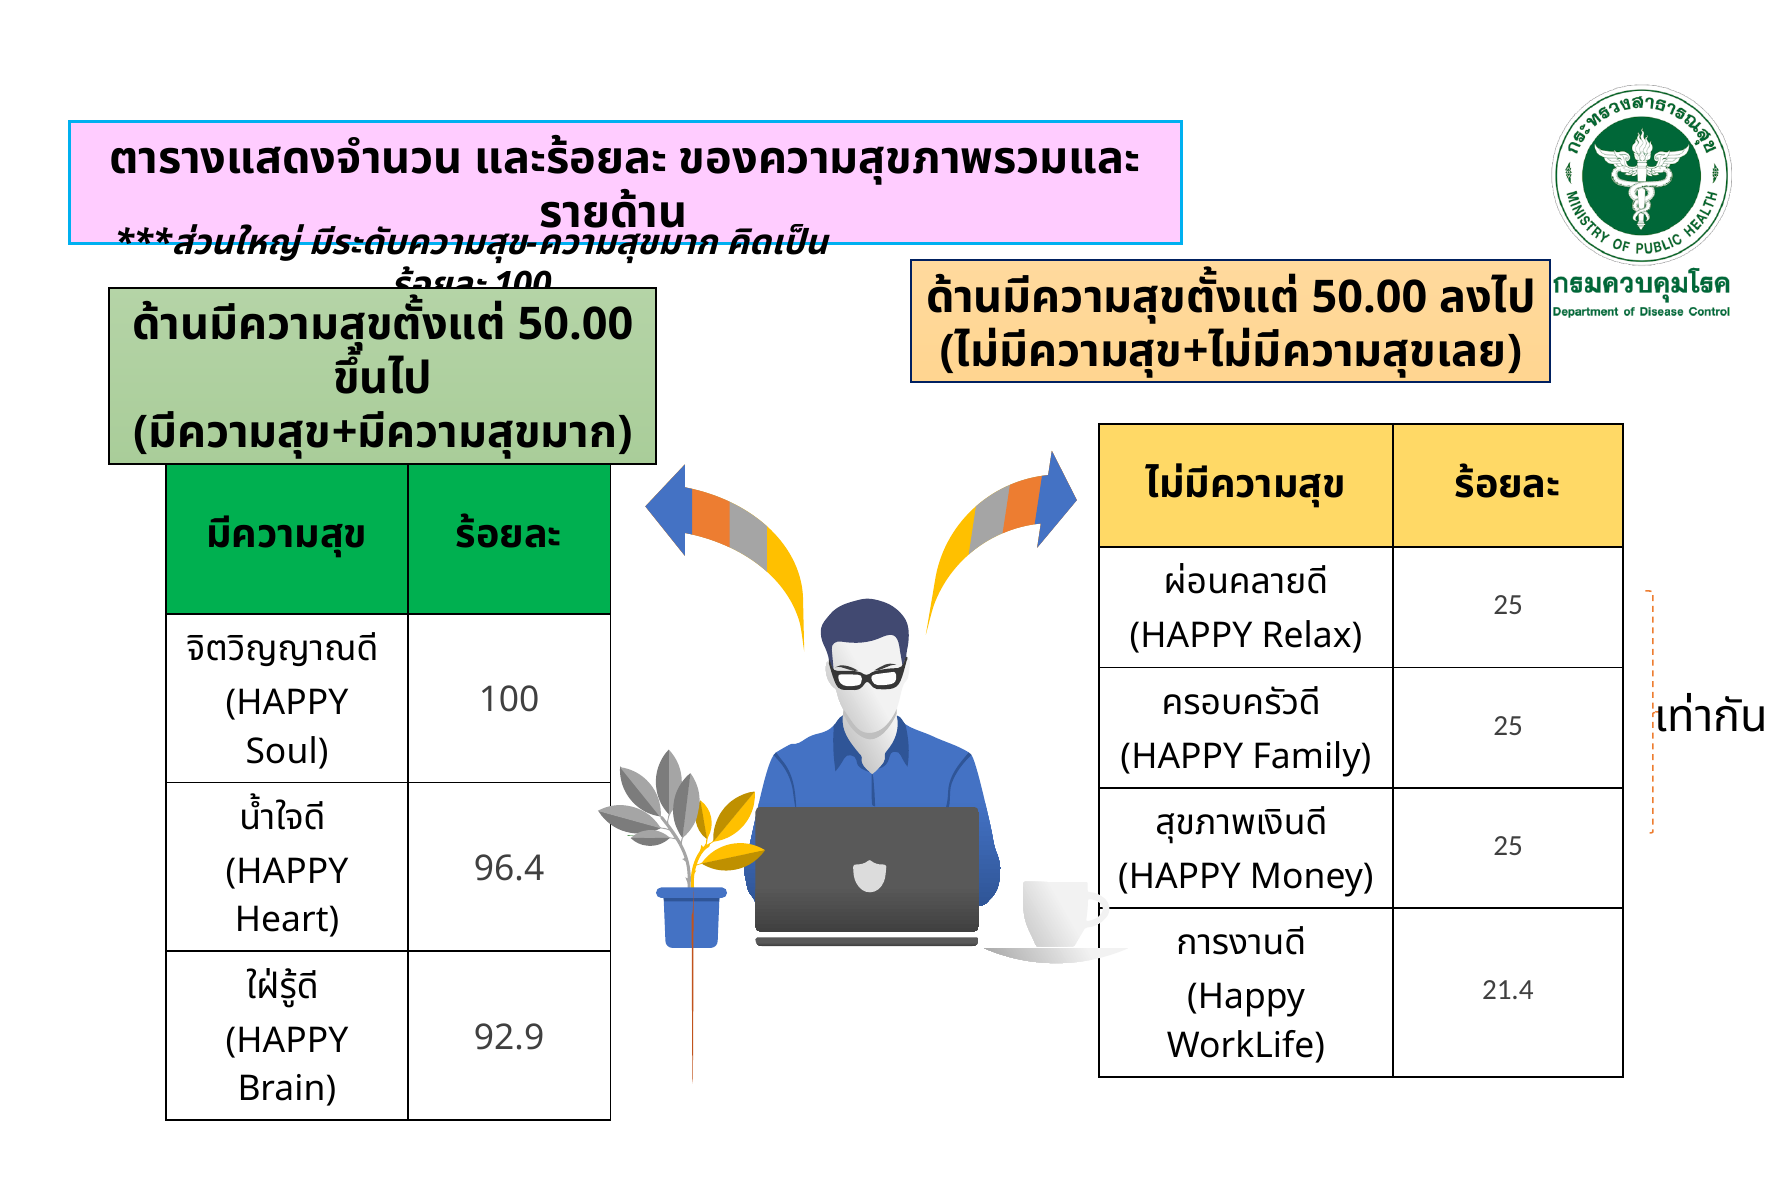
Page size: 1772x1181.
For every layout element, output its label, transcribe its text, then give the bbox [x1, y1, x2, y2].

table_cell น้ำใจดี (HAPPY Heart) [167, 783, 407, 950]
table_cell สุขภาพเงินดี (HAPPY Money) [1100, 789, 1392, 907]
table_cell ใฝ่รู้ดี (HAPPY Brain) [167, 952, 407, 1119]
picture [1547, 77, 1736, 327]
table_cell ครอบครัวดี (HAPPY Family) [1100, 668, 1392, 787]
table_cell 21.4 [1394, 909, 1622, 1076]
table_cell 96.4 [409, 783, 610, 950]
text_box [598, 749, 765, 948]
table_cell 25 [1394, 548, 1622, 667]
text_box ***ส่วนใหญ่ มีระดับความสุข-ความสุขมาก คิดเป็นร้อยละ 100 [78, 212, 863, 311]
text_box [631, 478, 819, 638]
table_cell 25 [1394, 668, 1622, 787]
table_header ร้อยละ [1394, 425, 1622, 546]
table_cell จิตวิญญาณดี (HAPPY Soul) [167, 615, 407, 782]
table_header ไม่มีความสุข [1100, 425, 1392, 546]
text_box ด้านมีความสุขตั้งแต่ 50.00 ลงไป (ไม่มีความสุข+ไม่มีความสุขเลย) [911, 259, 1551, 383]
text_box [1023, 881, 1110, 947]
text_box ด้านมีความสุขตั้งแต่ 50.00 ขึ้นไป (มีความสุข+มีความสุขมาก) [109, 287, 657, 465]
text_box เท่ากัน [1640, 679, 1772, 748]
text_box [744, 598, 1001, 947]
table_cell 25 [1394, 789, 1622, 907]
text_box ตารางแสดงจำนวน และร้อยละ ของความสุขภาพรวมและรายด้าน [69, 121, 1182, 244]
text_box [1645, 748, 1653, 834]
text_box [1645, 590, 1653, 679]
table_header ร้อยละ [409, 465, 610, 613]
table_cell 92.9 [409, 952, 610, 1119]
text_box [904, 480, 1106, 610]
text_box [984, 948, 1129, 964]
table_header มีความสุข [167, 465, 407, 613]
table_cell ผ่อนคลายดี (HAPPY Relax) [1100, 548, 1392, 667]
table_cell 100 [409, 615, 610, 782]
table_cell การงานดี (Happy WorkLife) [1100, 909, 1392, 1076]
